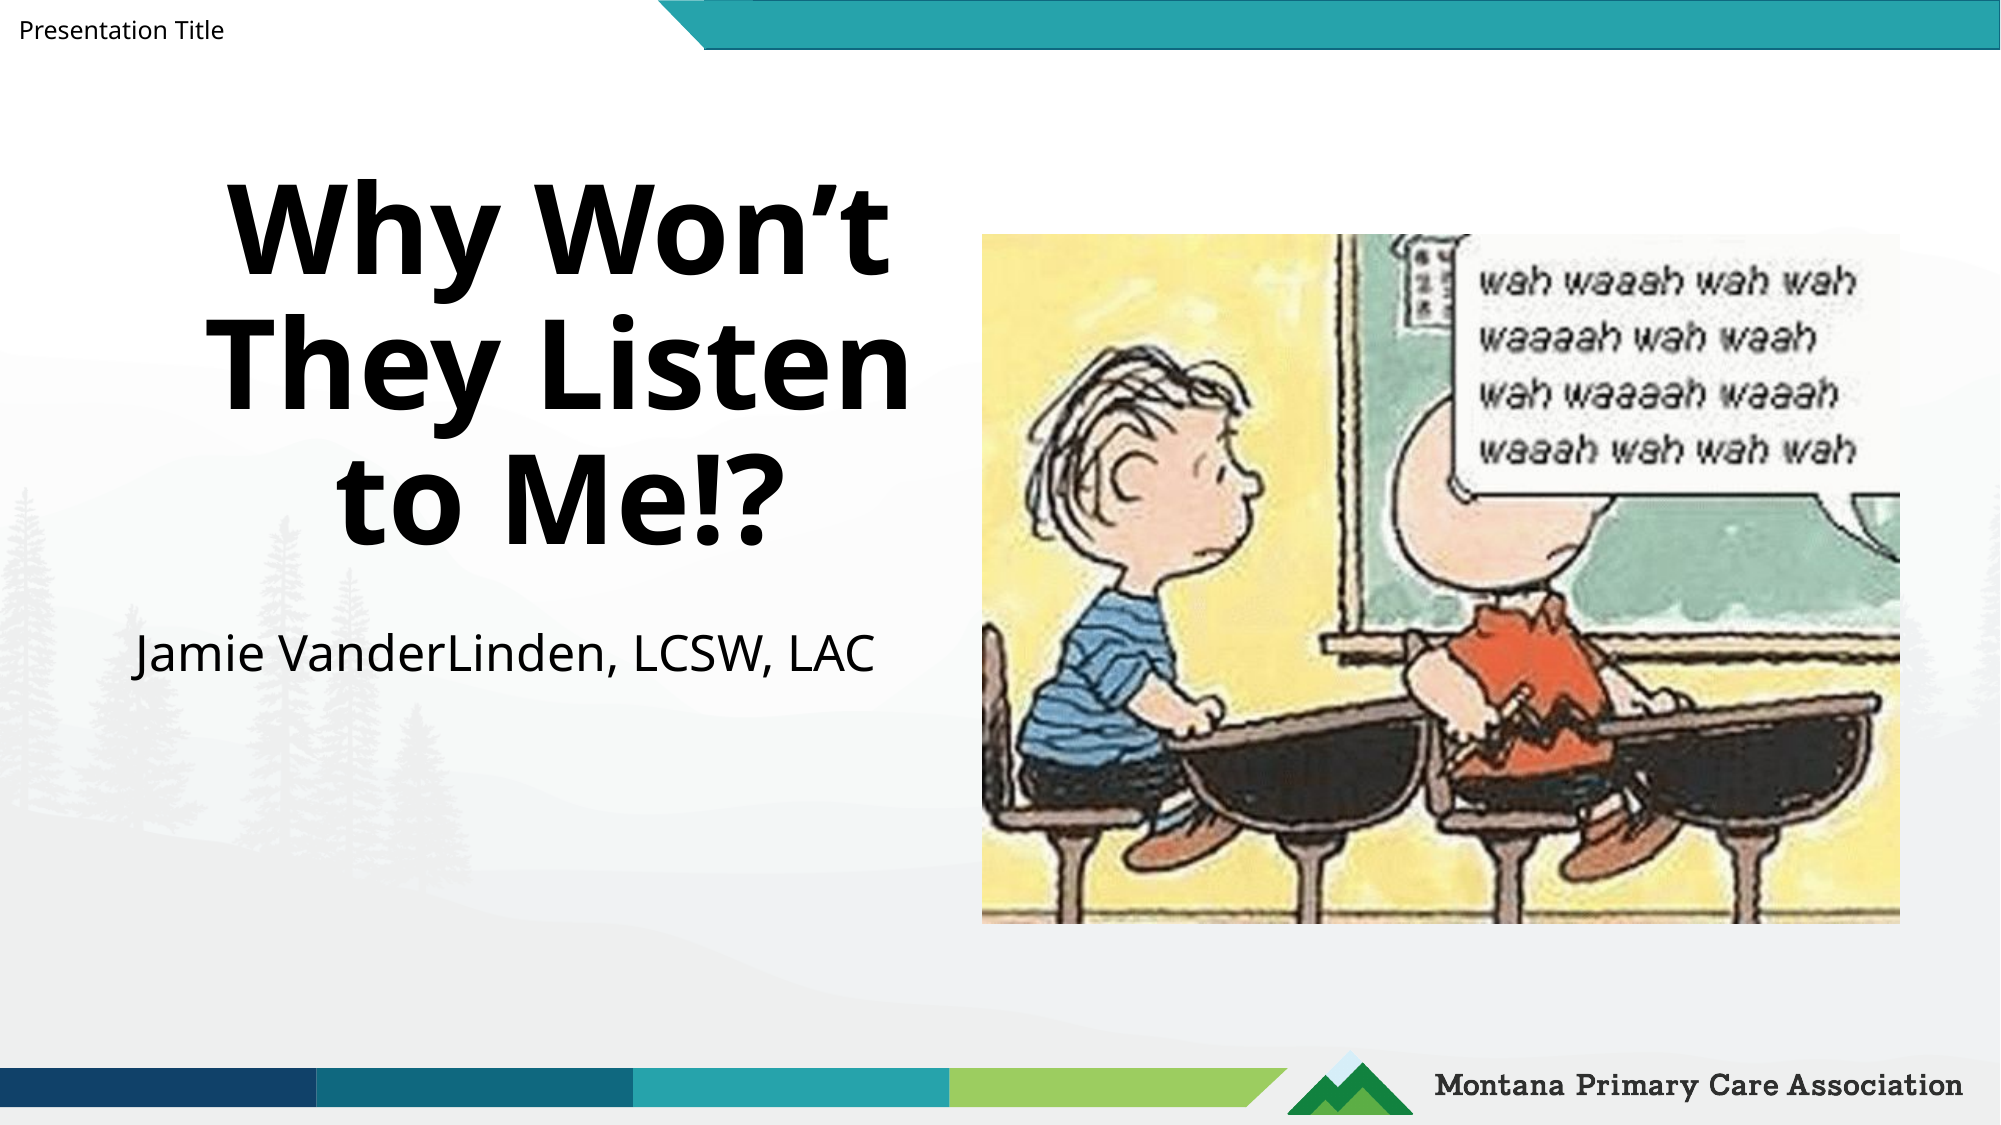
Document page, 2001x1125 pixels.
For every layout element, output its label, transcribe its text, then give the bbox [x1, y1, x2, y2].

picture [1287, 1050, 1963, 1115]
title Why Won’t They Listen to Me!? [120, 124, 1000, 579]
picture [982, 234, 1900, 924]
subtitle Jamie VanderLinden, LCSW, LAC [120, 621, 982, 748]
